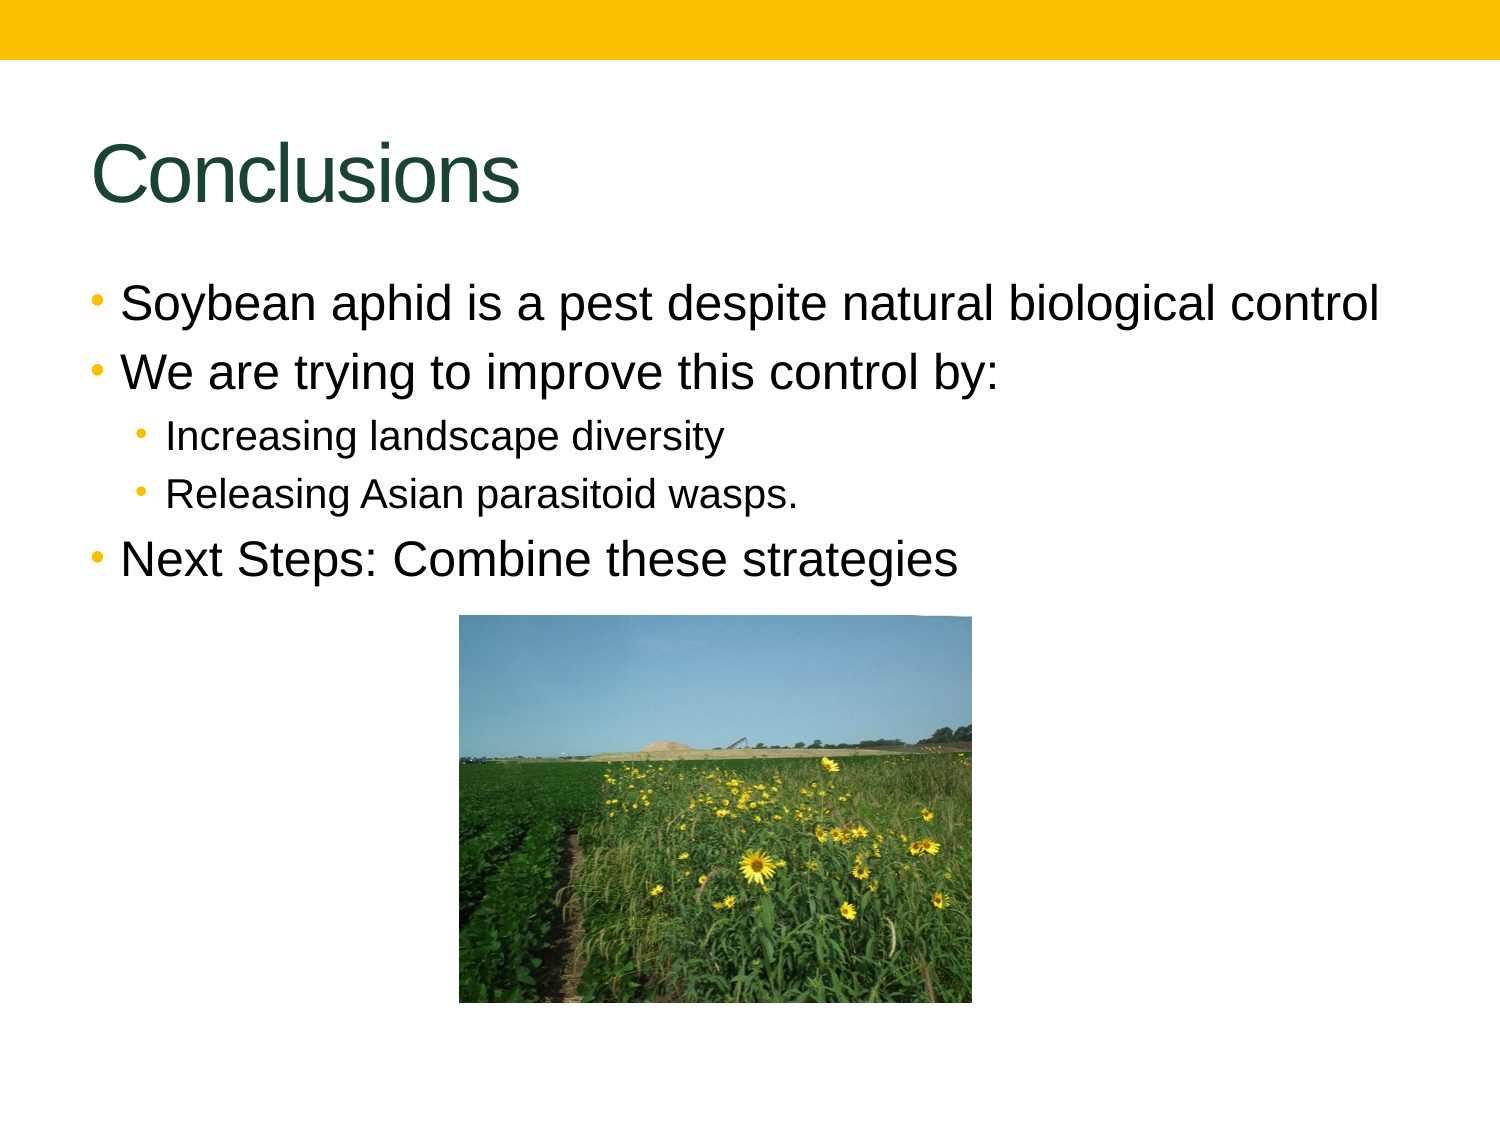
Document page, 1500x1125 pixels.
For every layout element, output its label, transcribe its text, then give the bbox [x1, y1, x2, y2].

list Soybean aphid is a pest despite natural biological control We are trying to improve this control by: Increasing landscape diversity Releasing Asian parasitoid wasps. Next Steps: Combine these strategies [75, 262, 1425, 1063]
title Conclusions [75, 87, 1425, 250]
picture [459, 615, 972, 1004]
